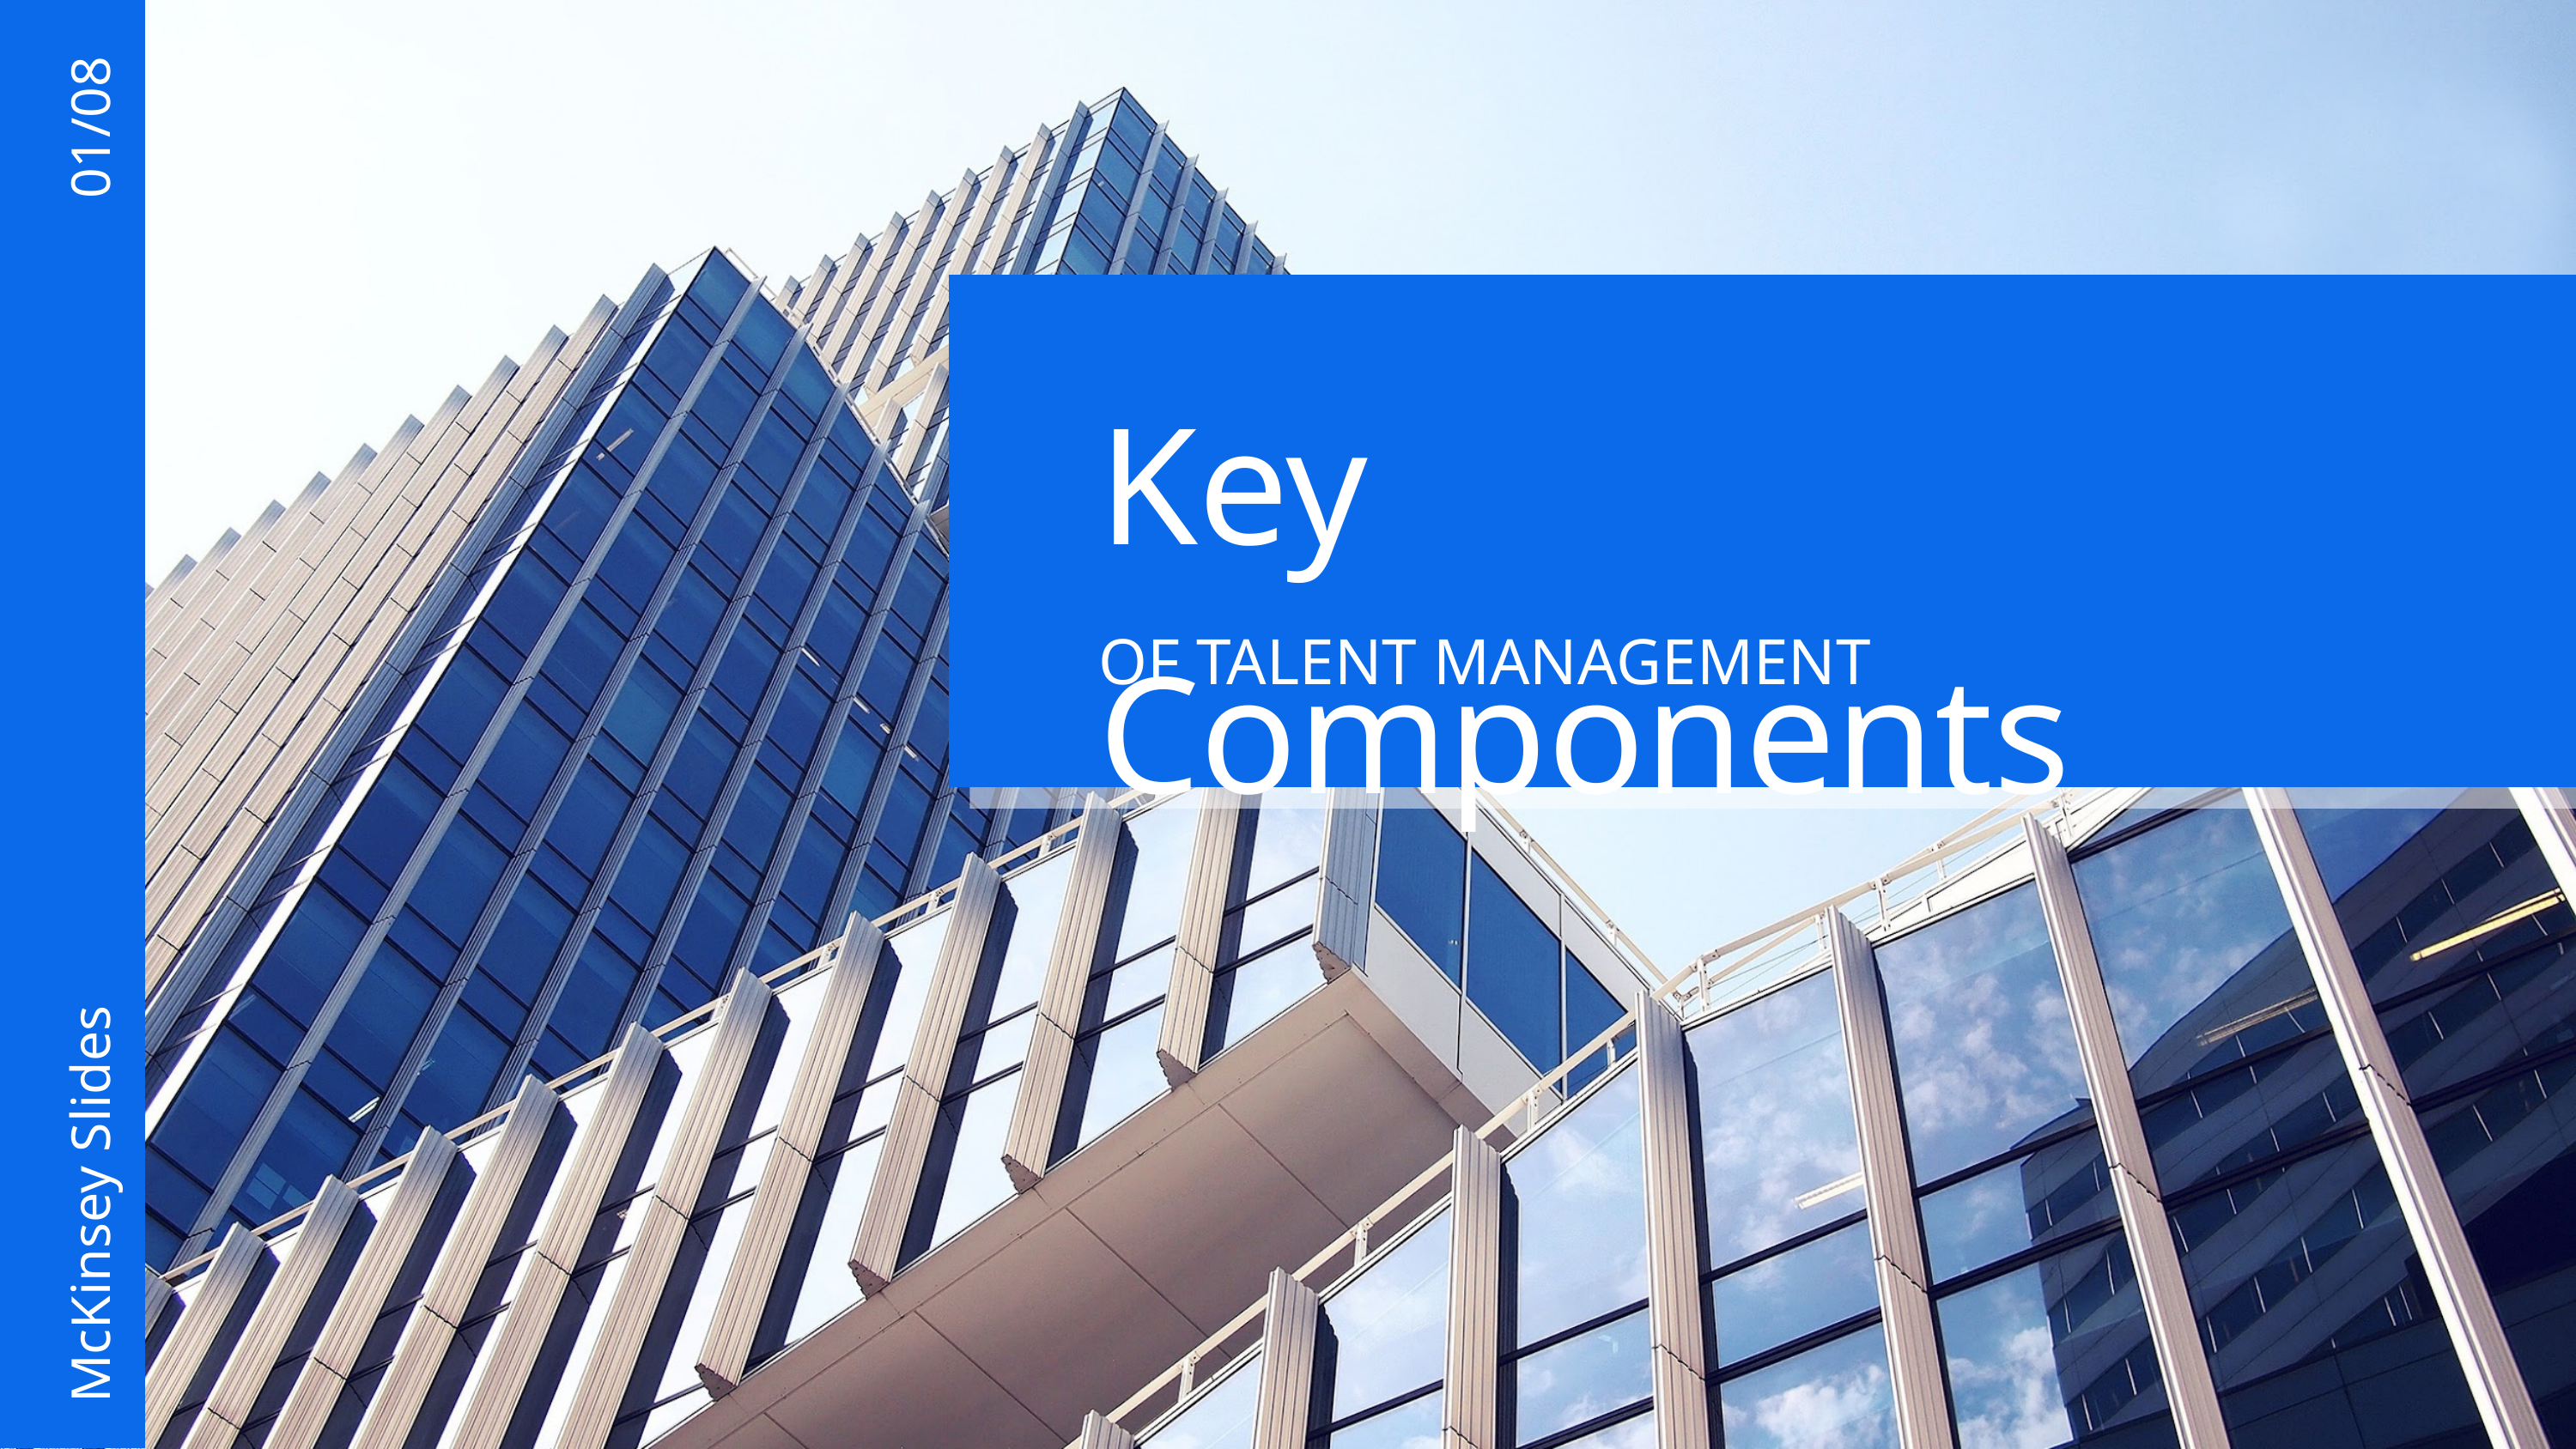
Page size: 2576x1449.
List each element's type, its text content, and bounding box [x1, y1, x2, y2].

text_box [948, 275, 2576, 787]
text_box [147, 0, 2576, 1449]
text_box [969, 796, 2576, 809]
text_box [0, 0, 145, 1449]
text_box Key Components [1098, 818, 2328, 827]
